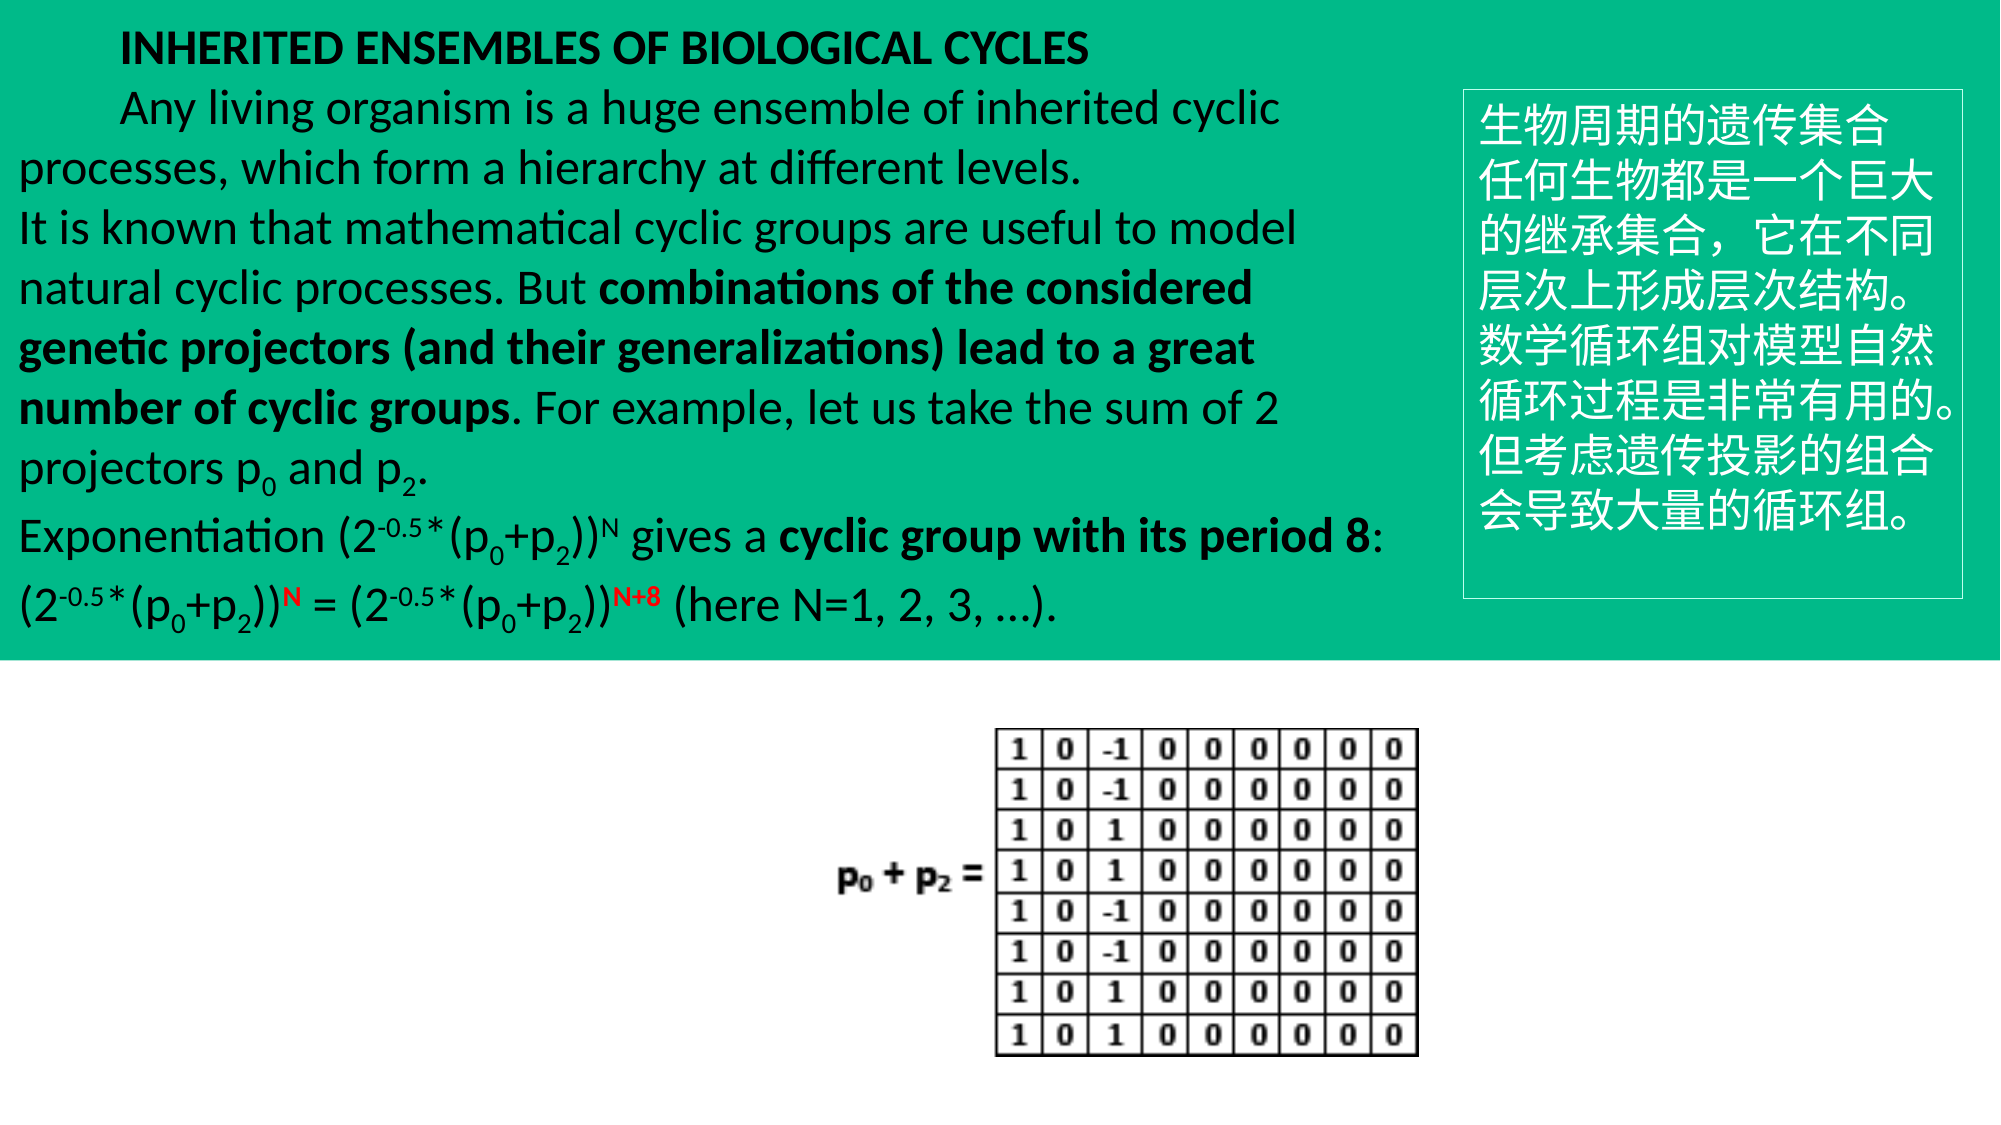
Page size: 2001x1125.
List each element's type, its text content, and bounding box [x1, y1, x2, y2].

text_box 生物周期的遗传集合 任何生物都是一个巨大的继承集合，它在不同层次上形成层次结构。数学循环组对模型自然循环过程是非常有用的。但考虑遗传投影的组合会导致大量的循环组。 [1463, 89, 1963, 599]
text_box [0, 659, 2000, 1125]
text_box INHERITED ENSEMBLES OF BIOLOGICAL CYCLES Any living organism is a huge ensemble of inherited cyclic processes, which form a hierarchy at different levels. It is known that mathematical cyclic groups are useful to model natural cyclic processes. But combinations of the considered genetic projectors (and their generalizations) lead to a great number of cyclic groups. For example, let us take the sum of 2 projectors p0 and p2. Exponentiation (2-0.5*(p0+p2))N gives a cyclic group with its period 8: (2-0.5*(p0+p2))N = (2-0.5*(p0+p2))N+8 (here N=1, 2, 3, …). [3, 7, 1419, 712]
picture [837, 728, 1419, 1057]
